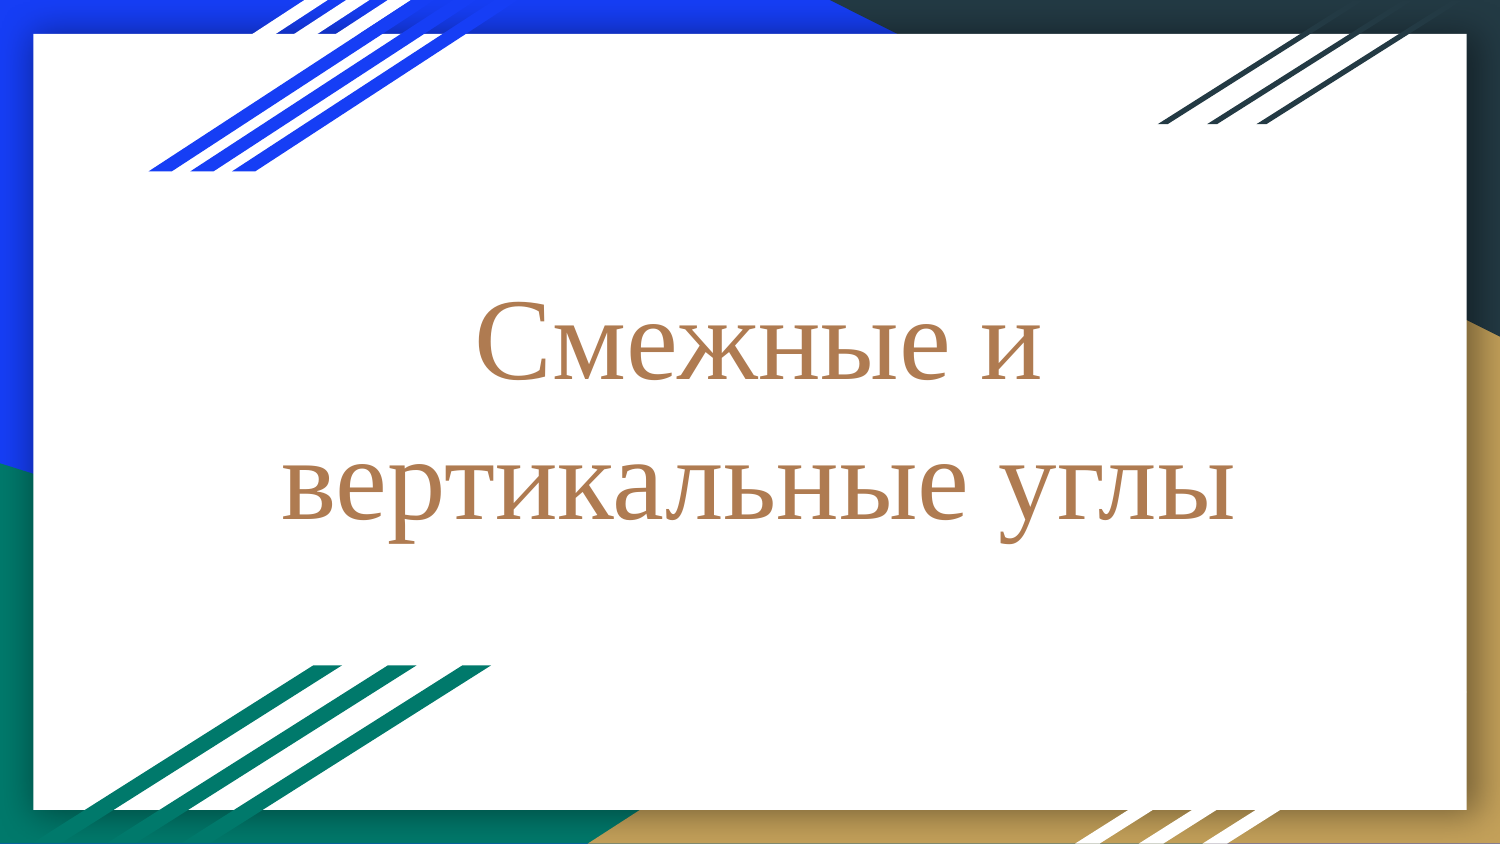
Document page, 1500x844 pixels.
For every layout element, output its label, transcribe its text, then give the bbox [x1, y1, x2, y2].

title Смежные и вертикальные углы [193, 256, 1325, 549]
